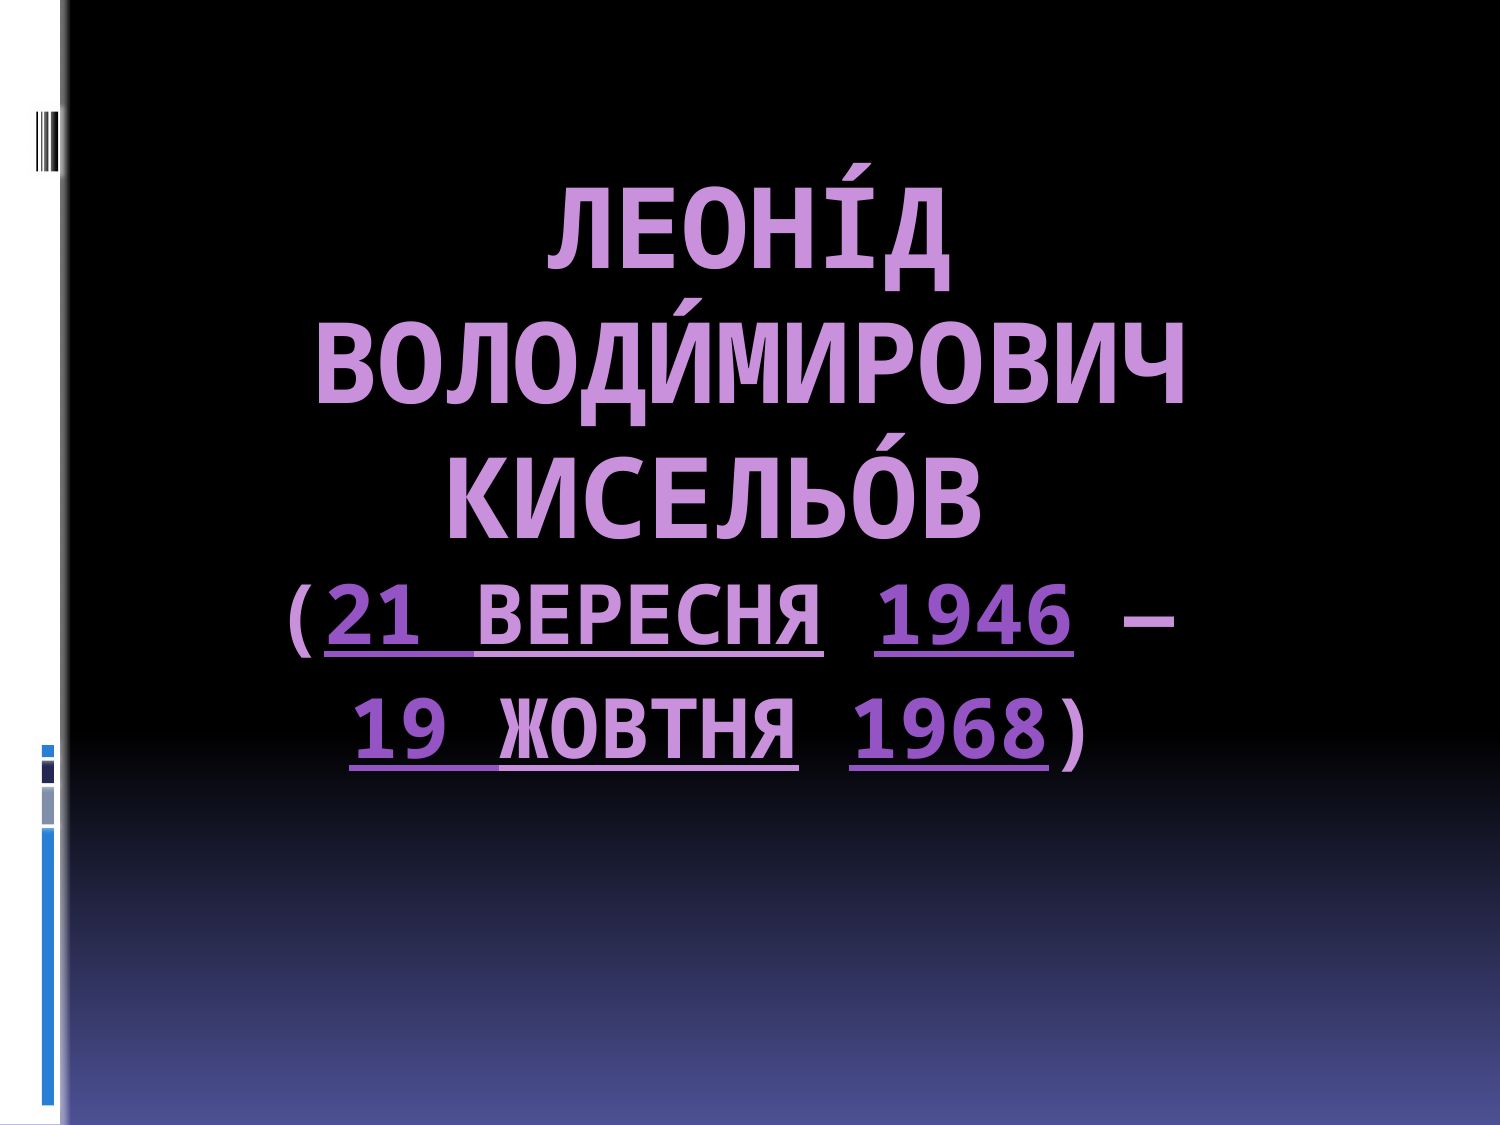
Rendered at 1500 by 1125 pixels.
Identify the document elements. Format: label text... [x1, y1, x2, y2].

title Леоні́д Володи́мирович Кисельо́в (21 вересня 1946 — 19 жовтня 1968) [112, 149, 1388, 823]
